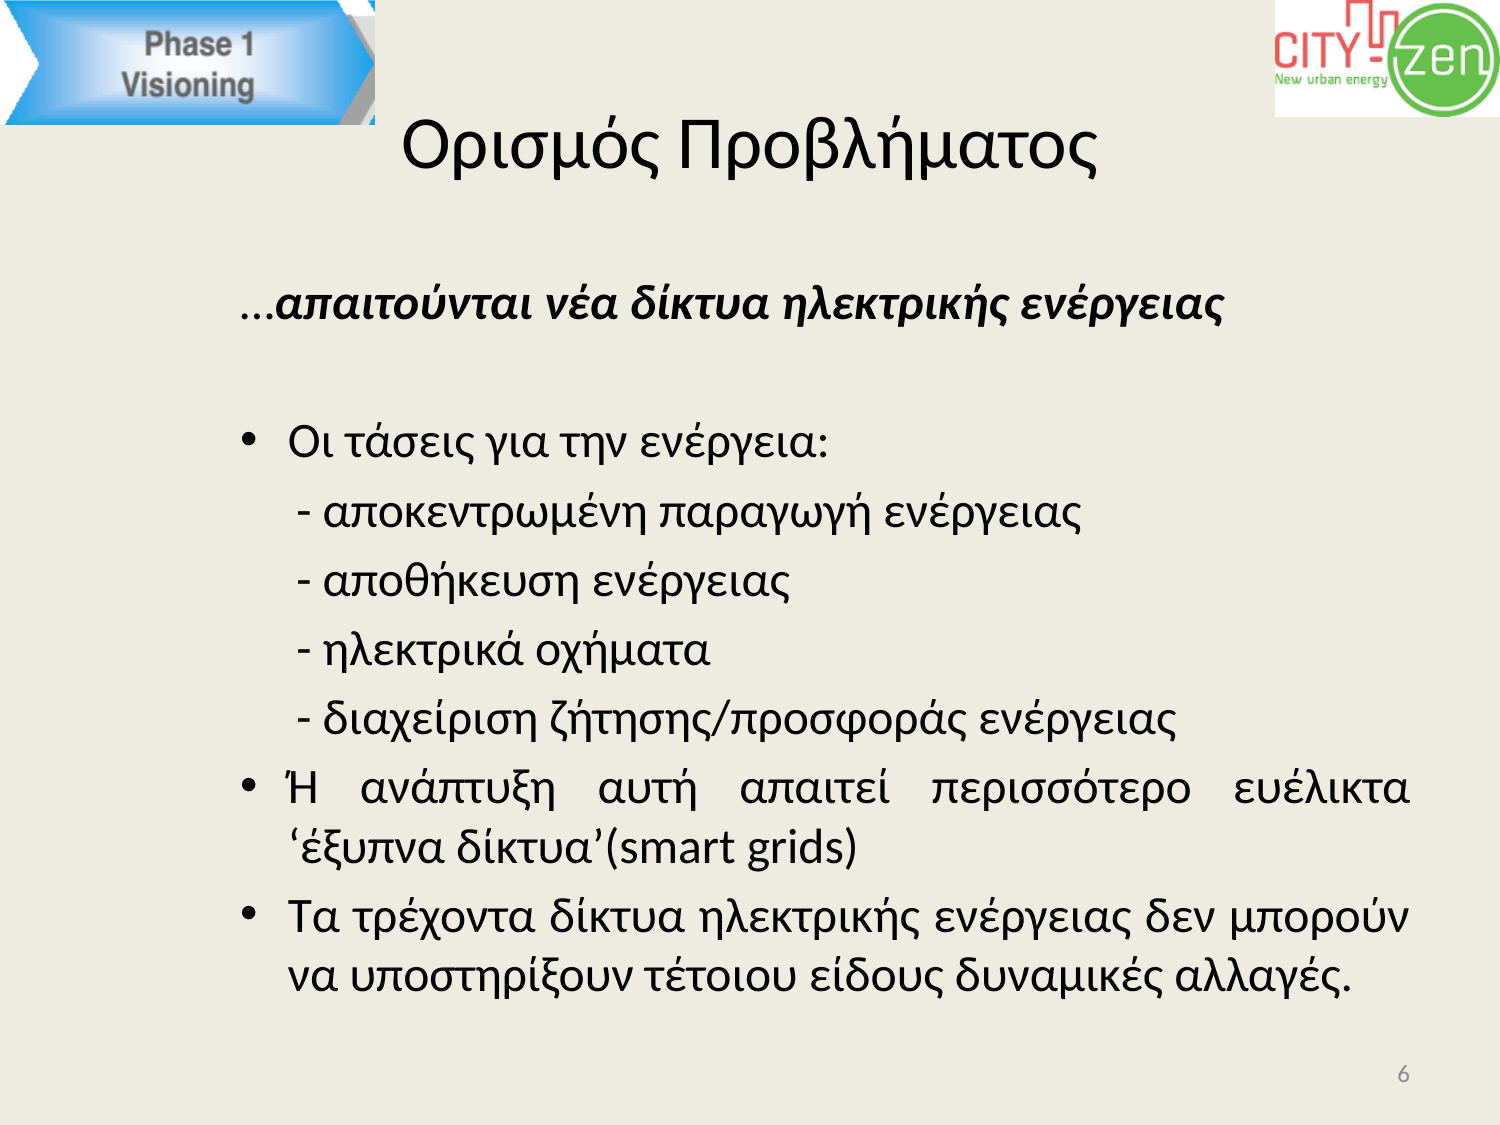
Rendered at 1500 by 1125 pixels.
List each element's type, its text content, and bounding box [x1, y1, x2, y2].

slide_number 6 [1074, 1042, 1425, 1103]
list …απαιτούνται νέα δίκτυα ηλεκτρικής ενέργειας Οι τάσεις για την ενέργεια: - αποκεντρωμένη παραγωγή ενέργειας - αποθήκευση ενέργειας - ηλεκτρικά οχήματα - διαχείριση ζήτησης/προσφοράς ενέργειας Ή ανάπτυξη αυτή απαιτεί περισσότερο ευέλικτα ‘έξυπνα δίκτυα’(smart grids) Τα τρέχοντα δίκτυα ηλεκτρικής ενέργειας δεν μπορούν να υποστηρίξουν τέτοιου είδους δυναμικές αλλαγές. [225, 262, 1425, 1071]
picture [0, 0, 376, 126]
picture [1274, 0, 1500, 117]
title Ορισμός Προβλήματος [75, 45, 1425, 233]
